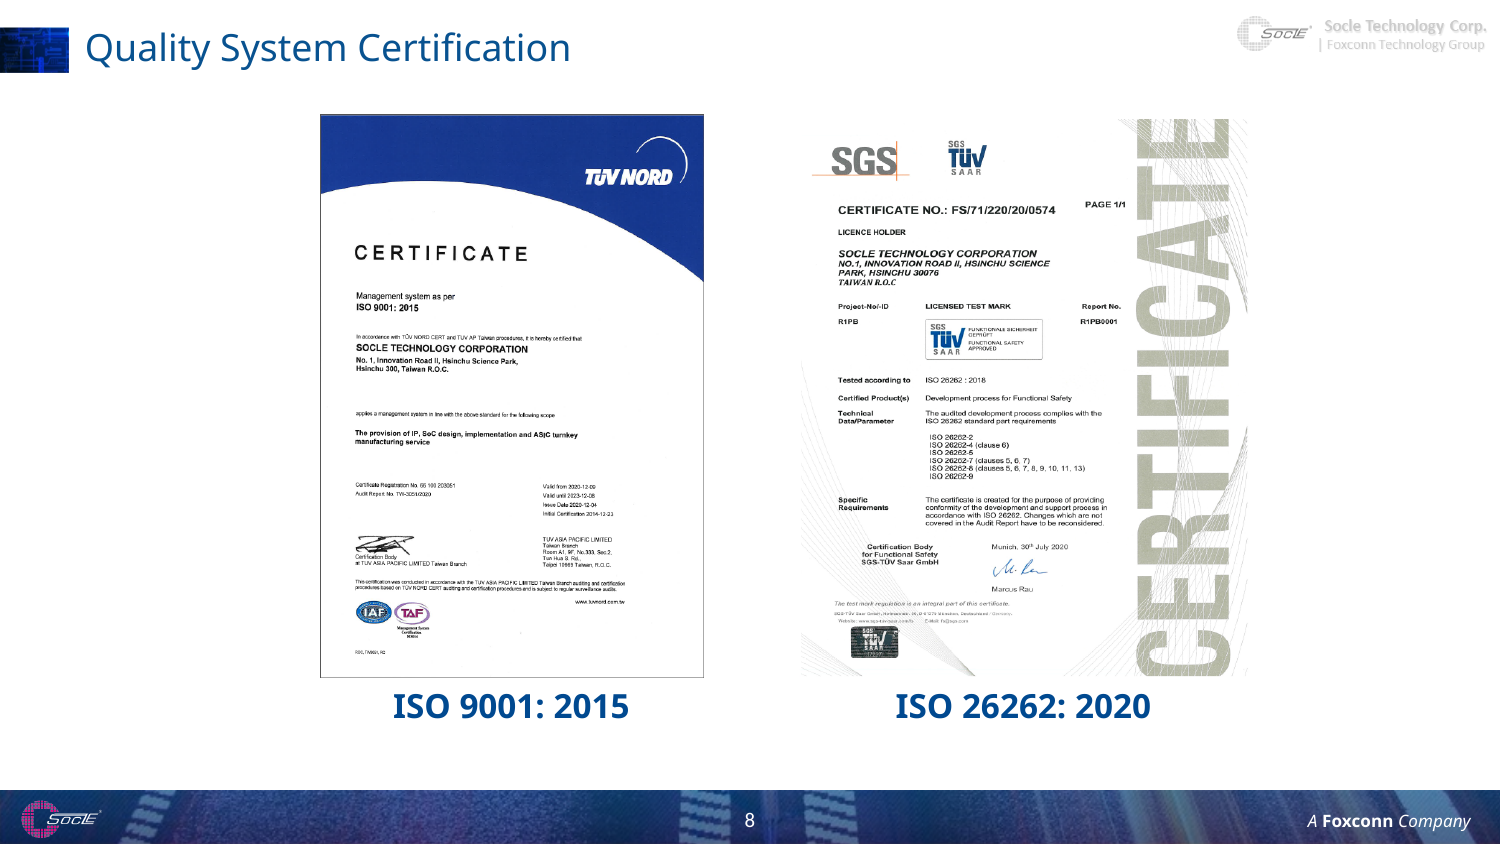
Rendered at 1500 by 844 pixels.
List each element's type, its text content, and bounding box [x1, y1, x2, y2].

title Quality System Certification [70, 26, 1330, 73]
picture [319, 114, 704, 678]
picture [0, 28, 68, 72]
text_box ISO 9001: 2015 [324, 678, 699, 733]
picture [796, 115, 1251, 678]
picture [0, 790, 1500, 844]
text_box ISO 26262: 2020 [817, 678, 1230, 733]
